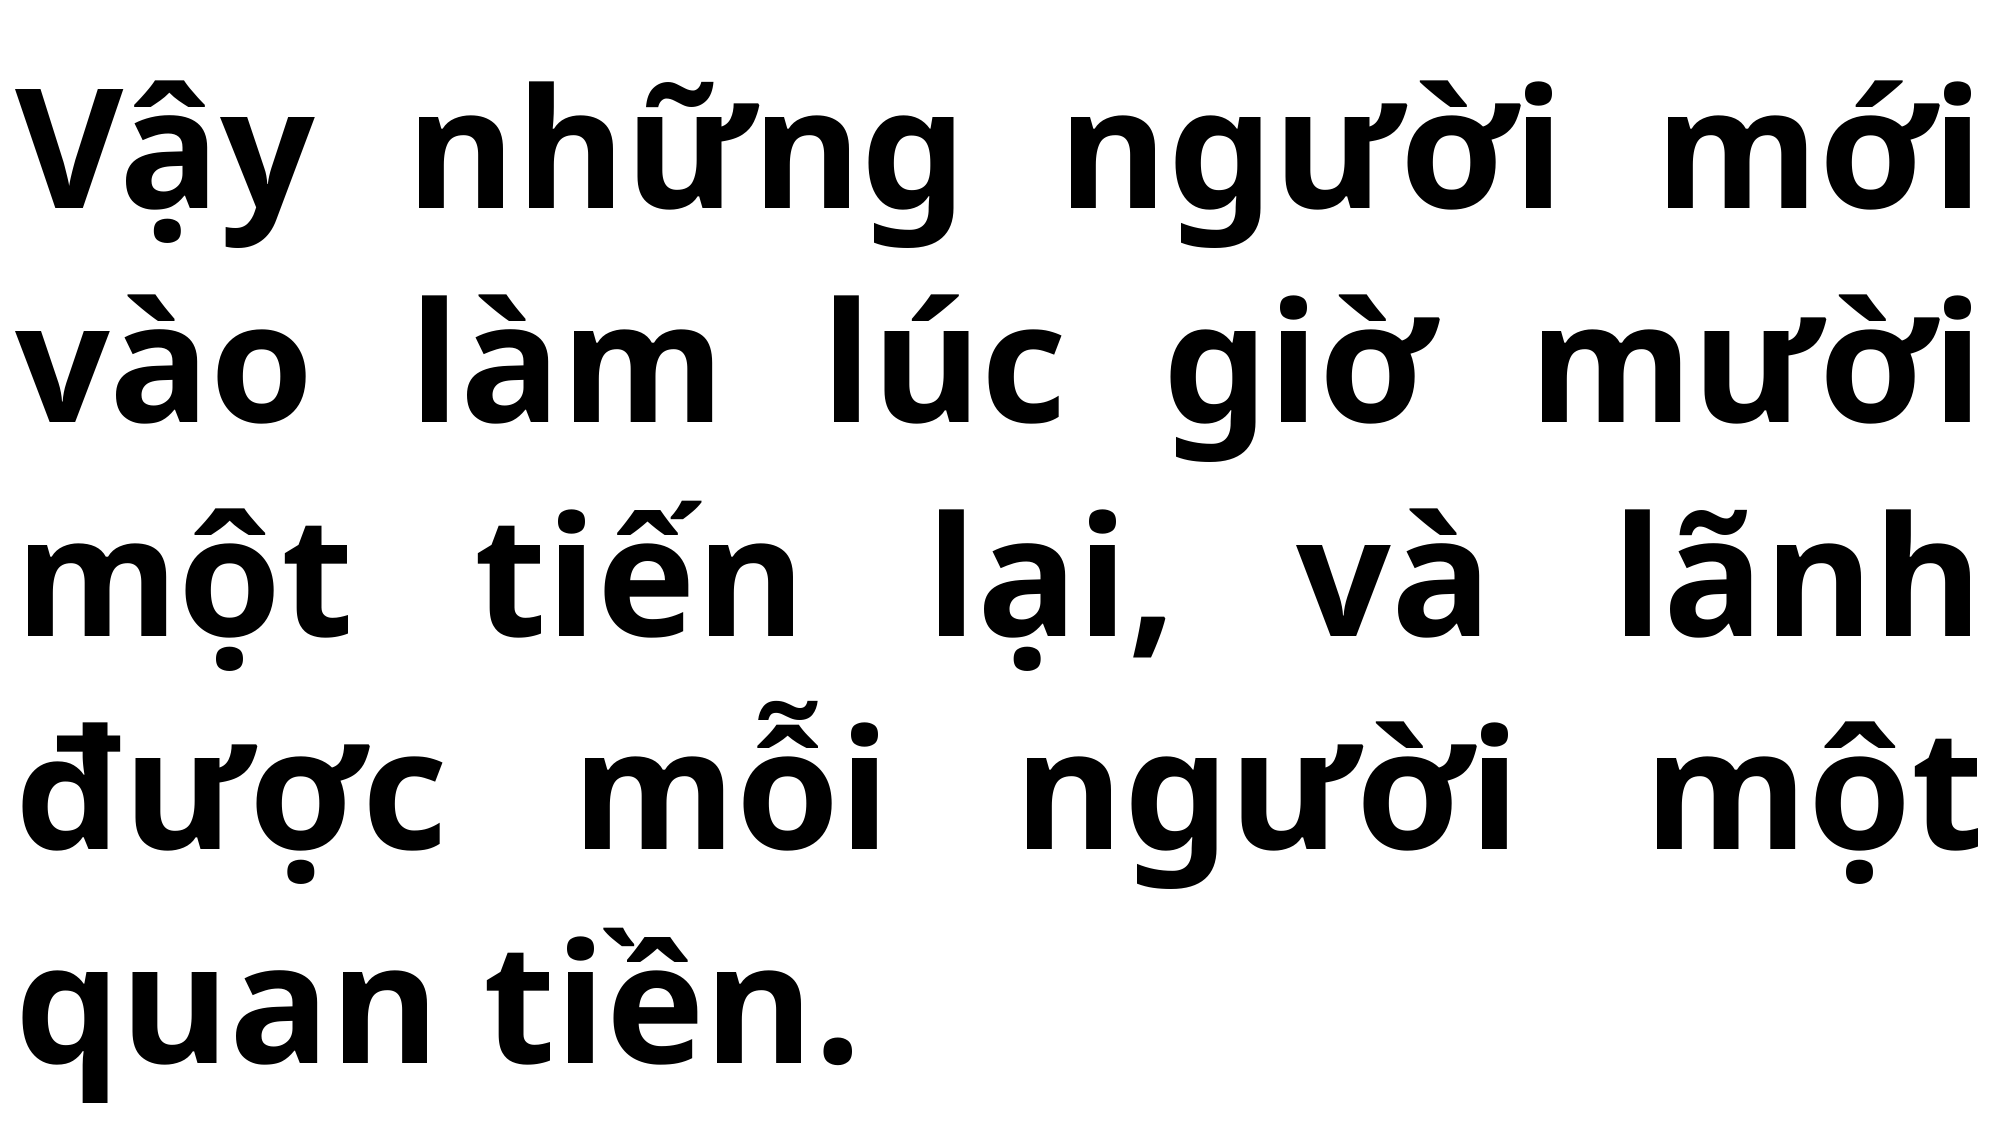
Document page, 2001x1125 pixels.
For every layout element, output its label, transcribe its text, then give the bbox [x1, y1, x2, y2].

title Vậy những người mới vào làm lúc giờ mười một tiến lại, và lãnh được mỗi người một quan tiền. [0, 0, 2000, 1125]
